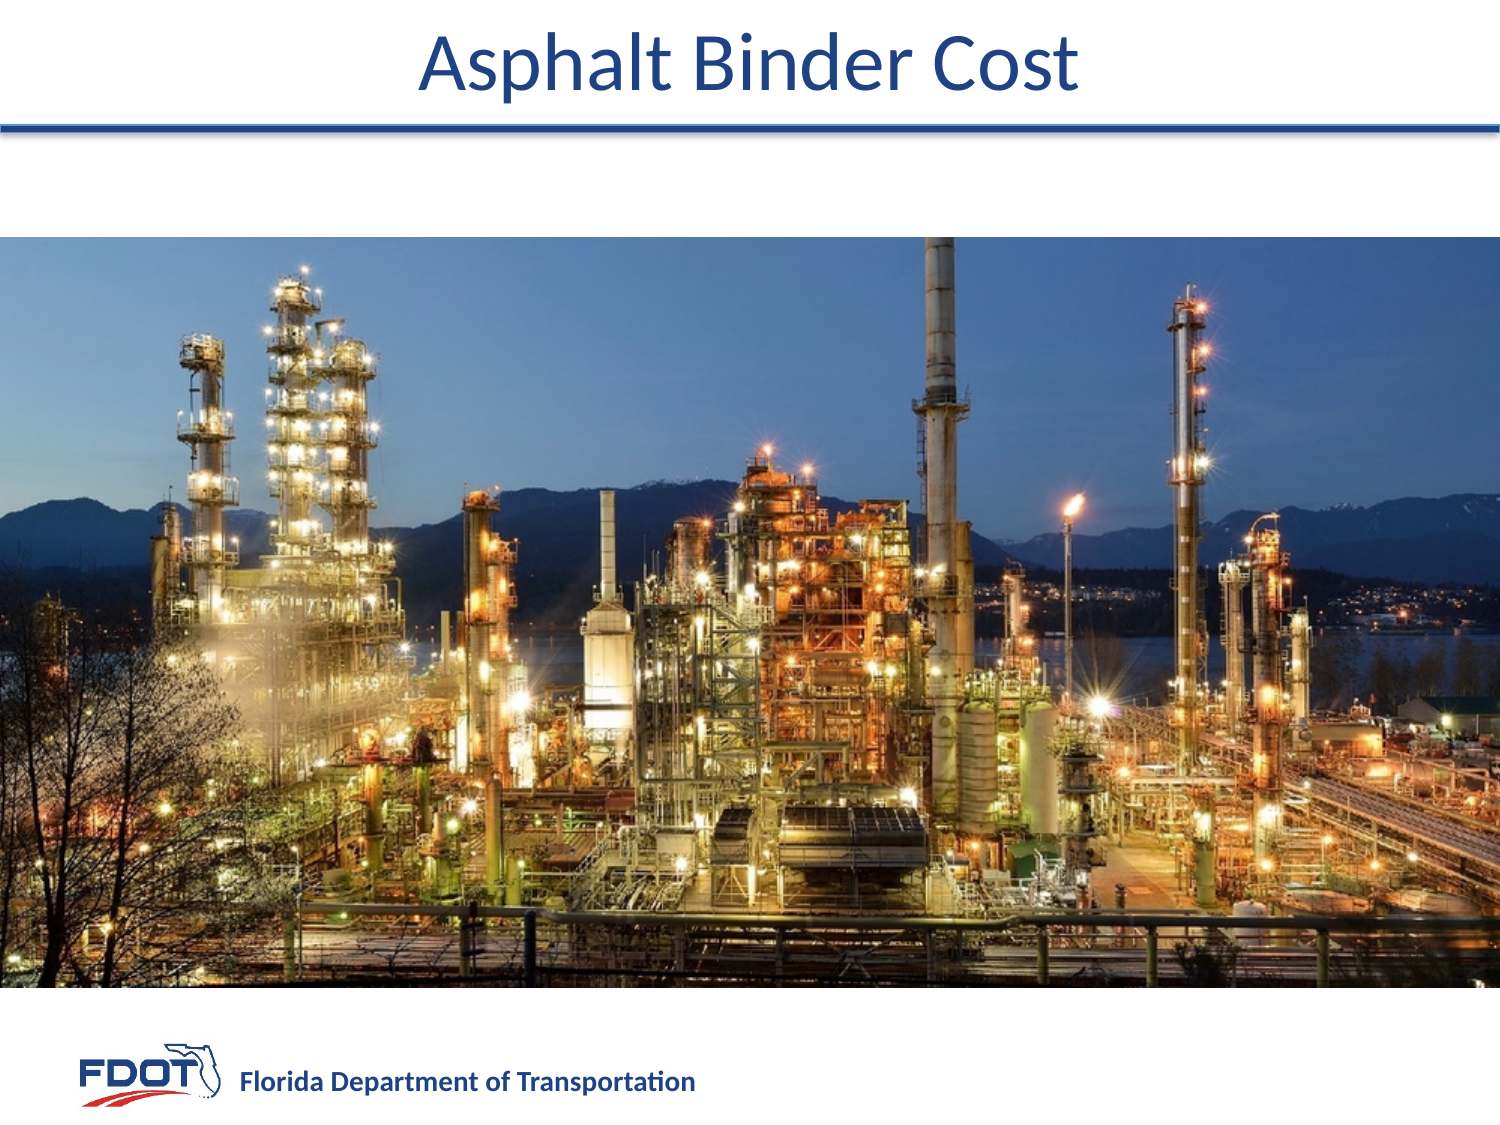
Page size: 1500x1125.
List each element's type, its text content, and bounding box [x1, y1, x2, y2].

title Asphalt Binder Cost [0, 12, 1500, 102]
picture [75, 1037, 225, 1113]
picture [0, 237, 1500, 988]
